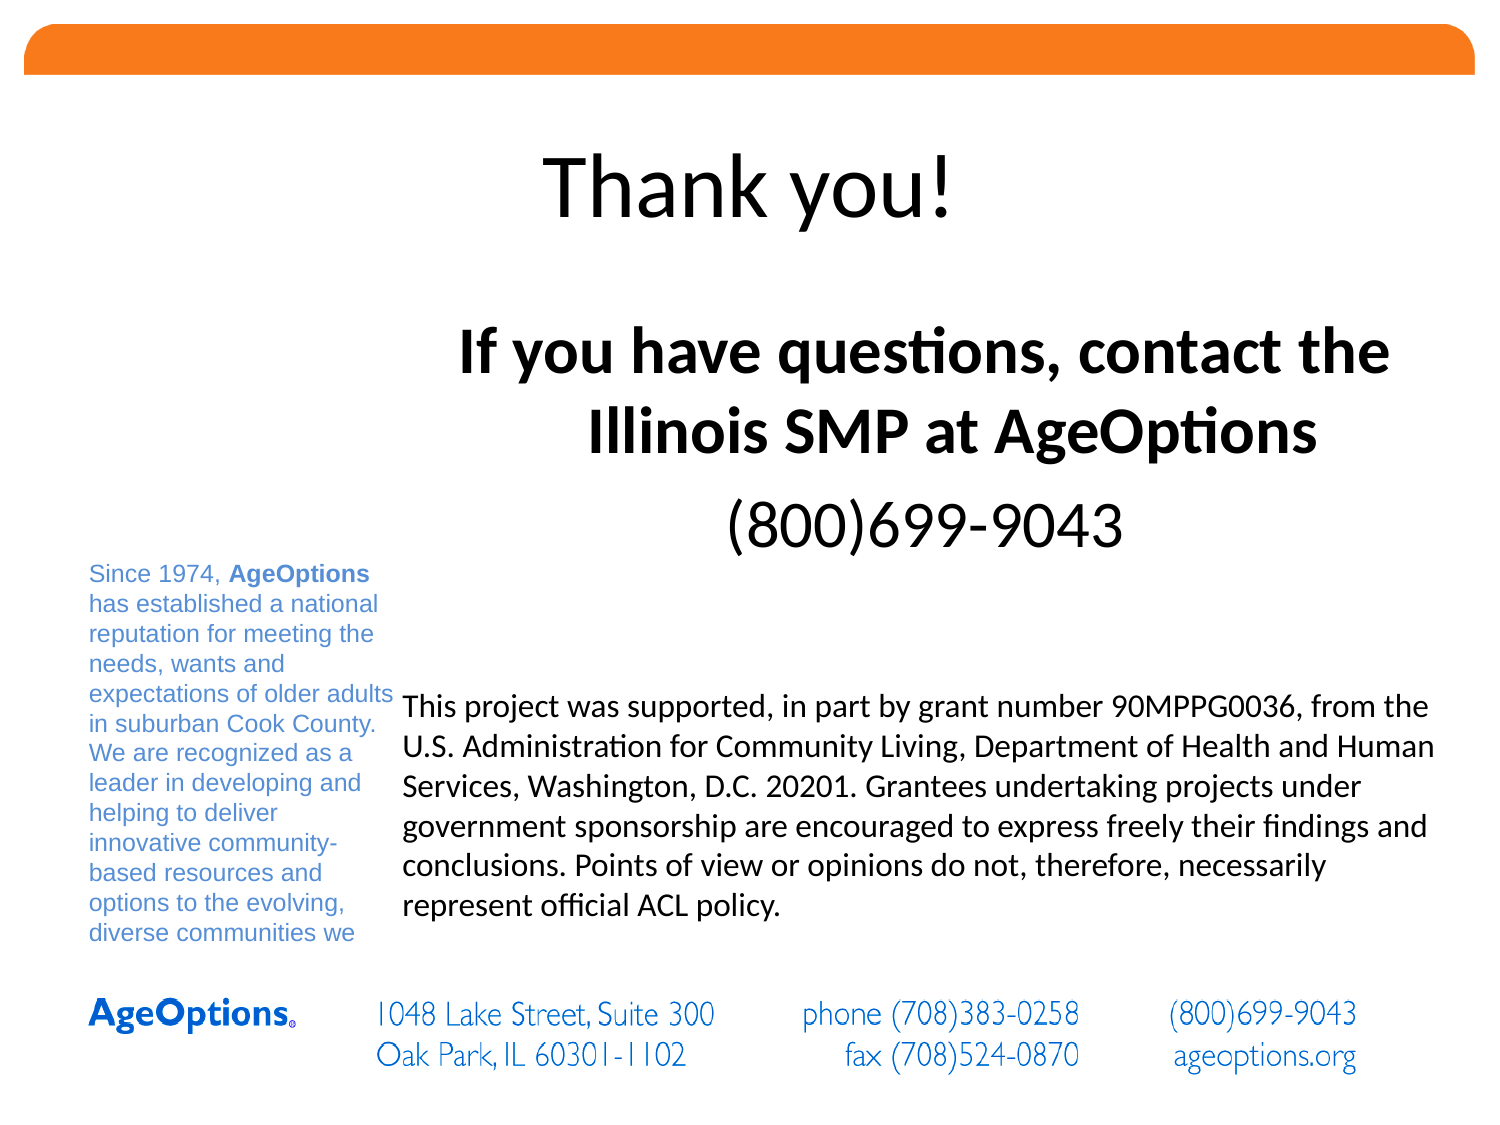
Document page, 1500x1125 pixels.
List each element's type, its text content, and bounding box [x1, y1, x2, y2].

picture [37, 956, 1463, 1113]
picture [24, 24, 1475, 75]
title Thank you! [75, 87, 1425, 275]
text_box If you have questions, contact the Illinois SMP at AgeOptions (800)699-9043 This project was supported, in part by grant number 90MPPG0036, from the U.S. Administration for Community Living, Department of Health and Human Services, Washington, D.C. 20201. Grantees undertaking projects under government sponsorship are encouraged to express freely their findings and conclusions. Points of view or opinions do not, therefore, necessarily represent official ACL policy. [387, 299, 1463, 1063]
